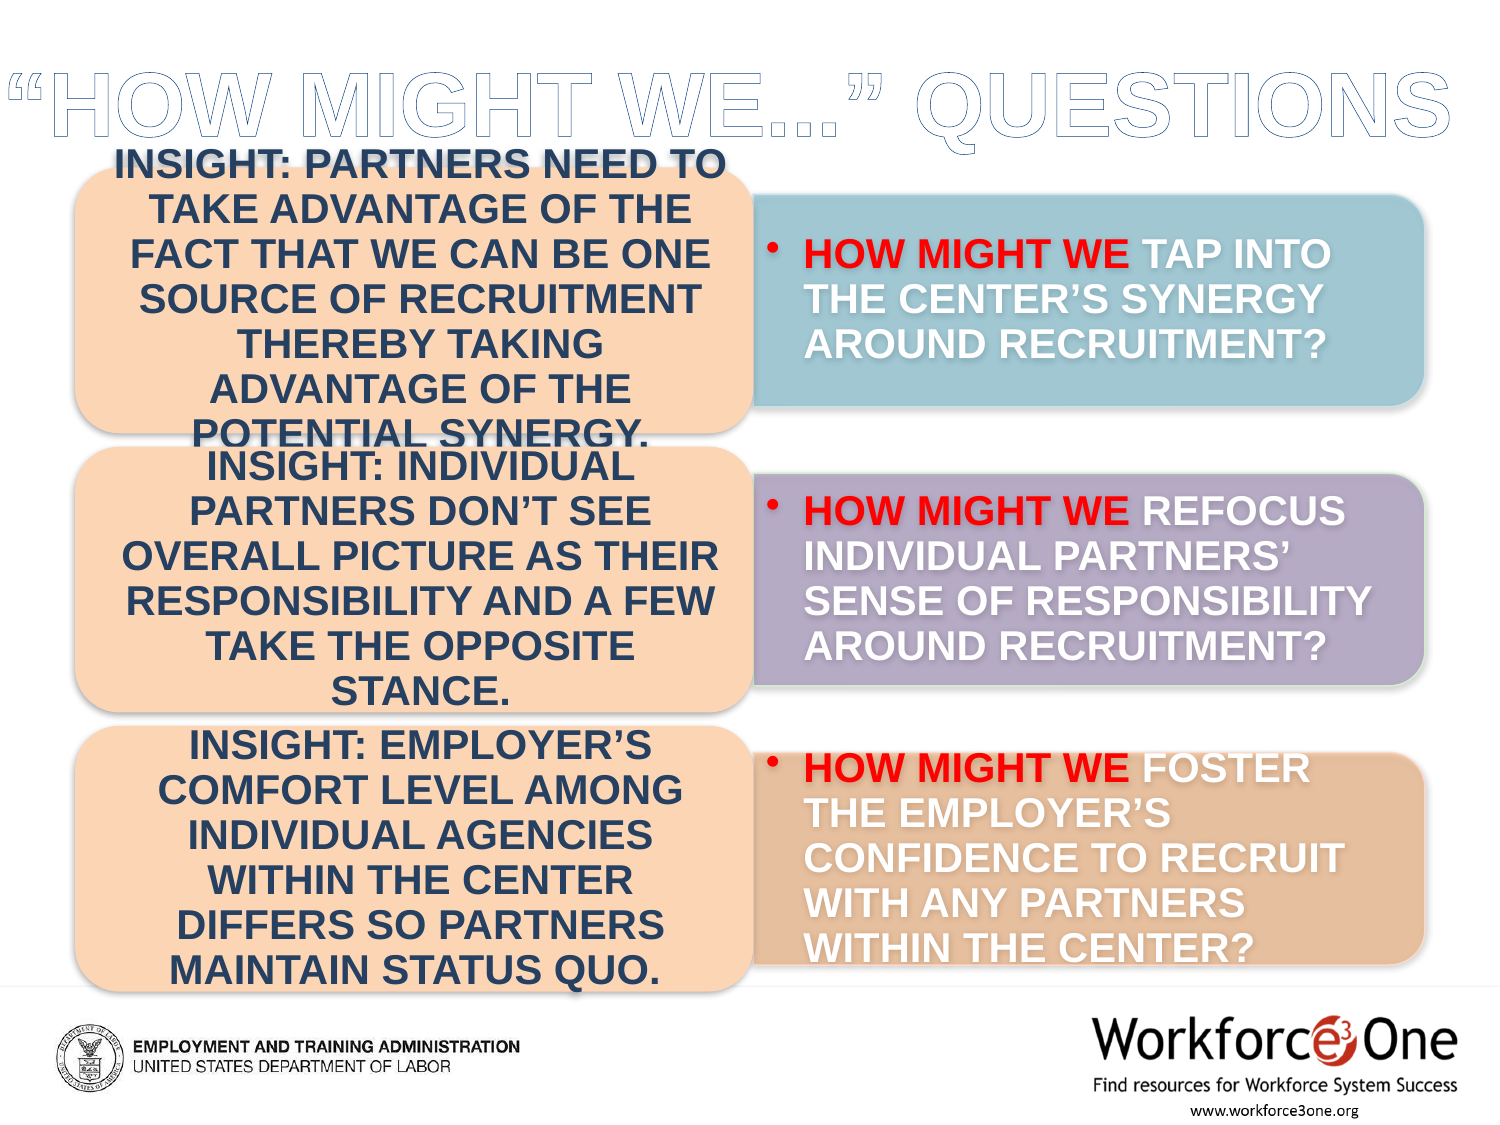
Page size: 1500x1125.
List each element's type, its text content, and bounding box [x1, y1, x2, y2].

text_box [74, 166, 1426, 993]
text_box “How might we...” Questions [0, 37, 1470, 163]
picture [1061, 995, 1489, 1125]
picture [54, 1018, 523, 1094]
